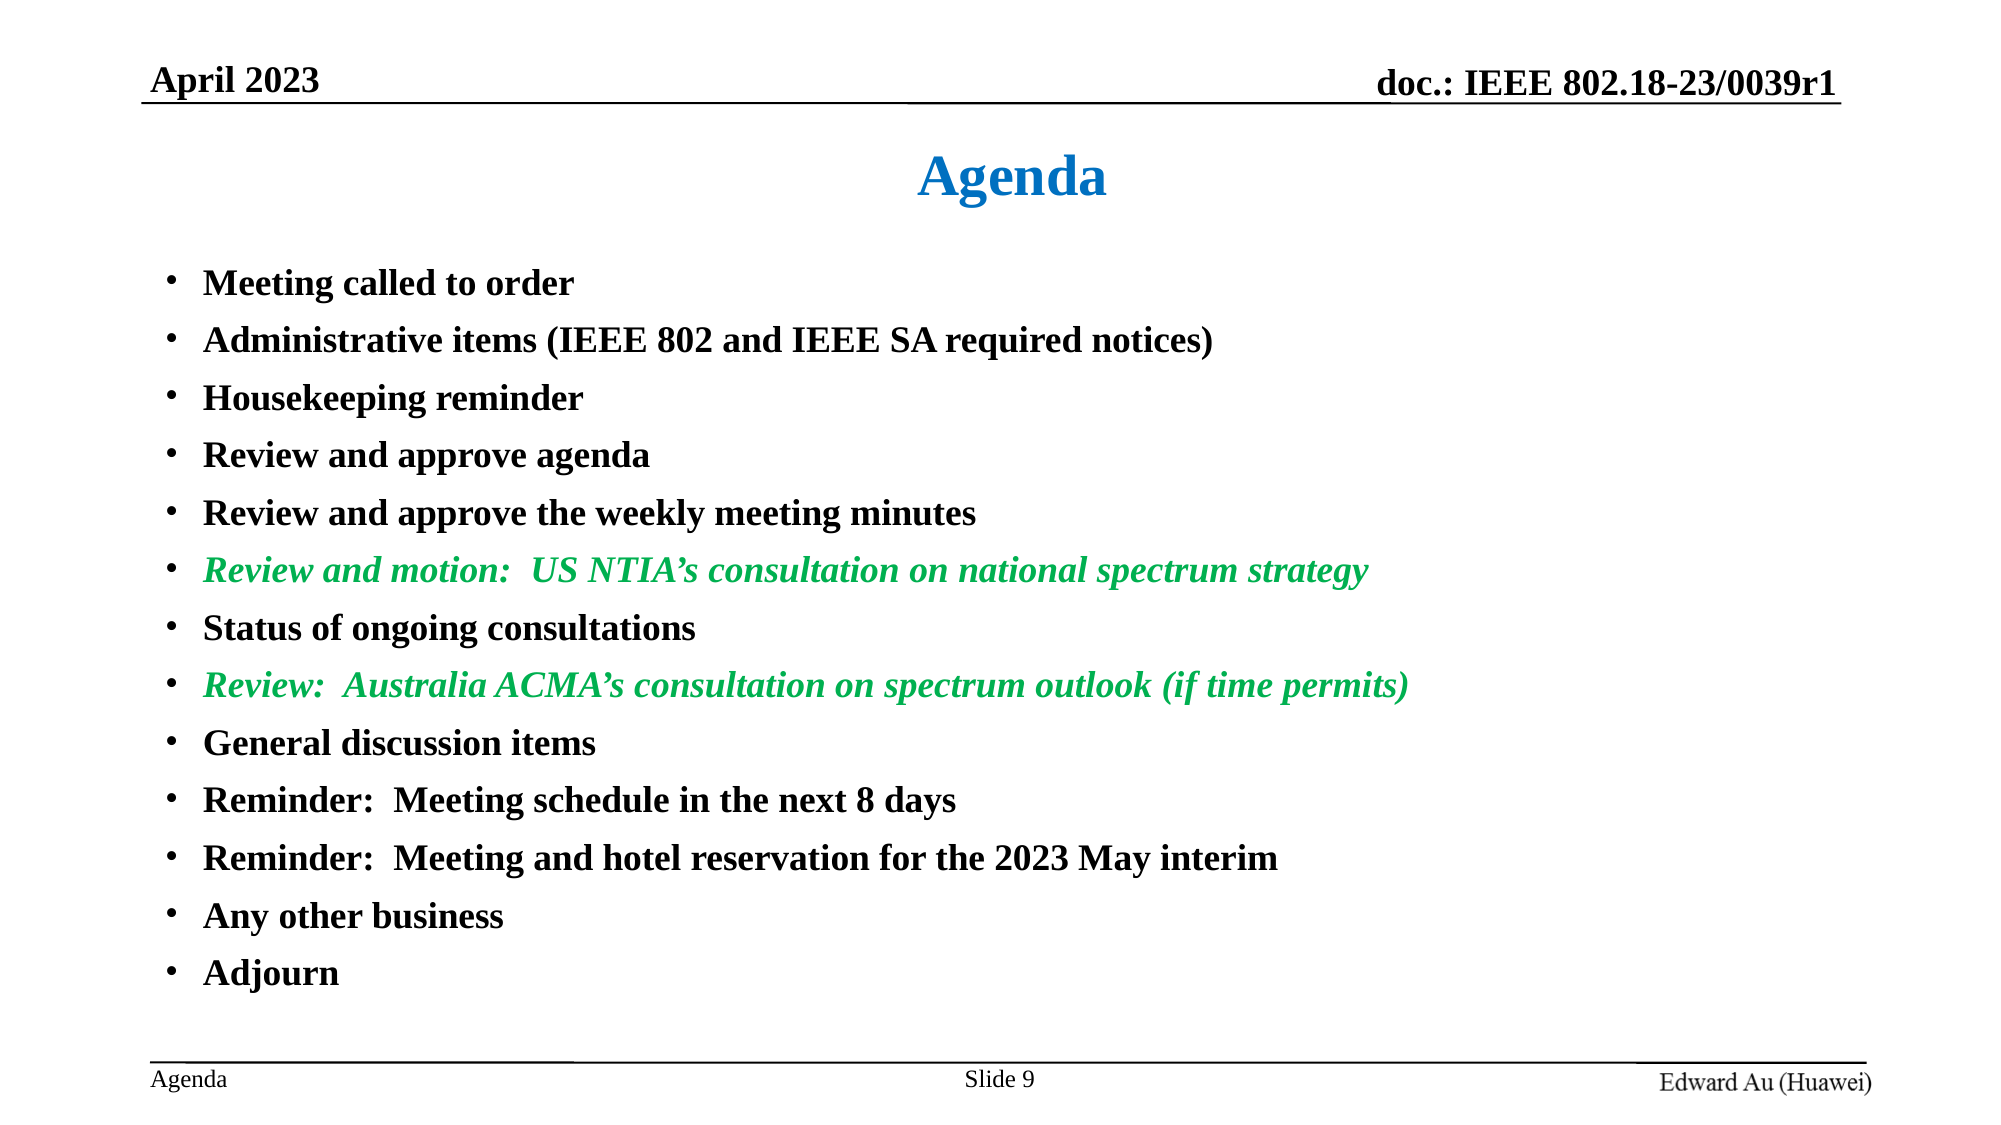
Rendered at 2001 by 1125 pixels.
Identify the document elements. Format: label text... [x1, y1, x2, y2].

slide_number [149, 54, 651, 101]
title Agenda [162, 99, 1864, 246]
picture [1174, 1058, 1887, 1113]
slide_number Slide 9 [933, 1061, 1067, 1123]
list Meeting called to order Administrative items (IEEE 802 and IEEE SA required notices) Housekeeping reminder Review and approve agenda Review and approve the weekly meeting minutes Review and motion: US NTIA’s consultation on national spectrum strategy Status of ongoing consultations Review: Australia ACMA’s consultation on spectrum outlook (if time permits) General discussion items Reminder: Meeting schedule in the next 8 days Reminder: Meeting and hotel reservation for the 2023 May interim Any other business Adjourn [149, 250, 1887, 1059]
